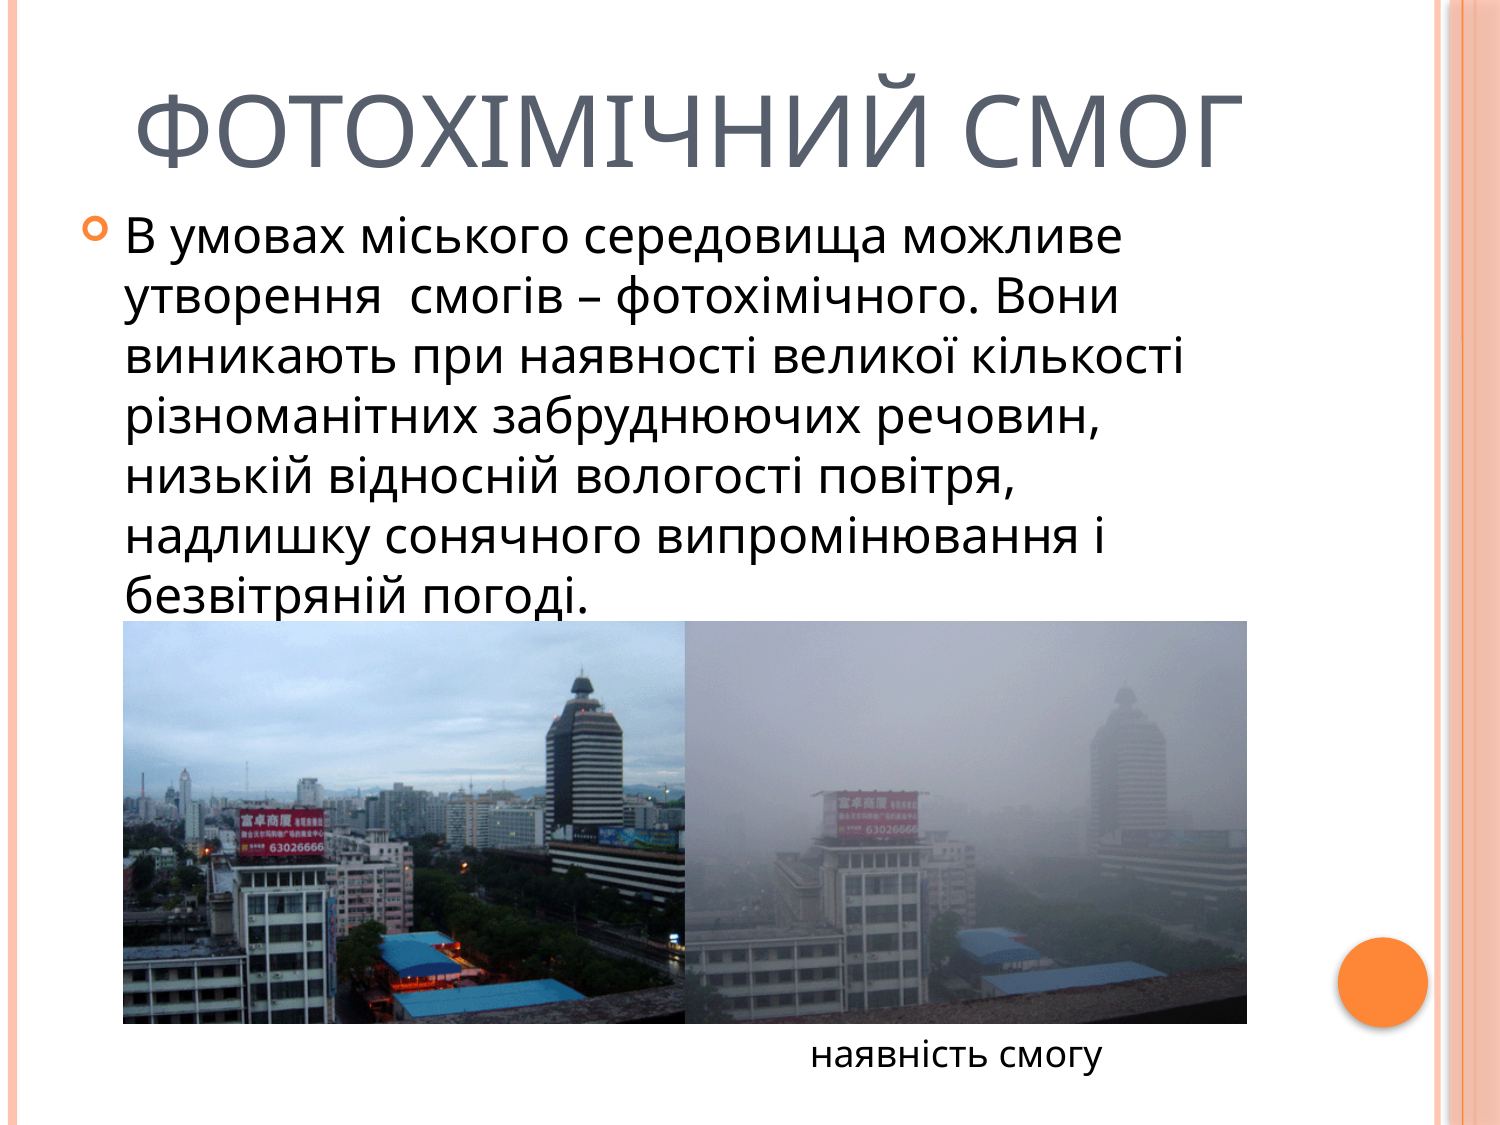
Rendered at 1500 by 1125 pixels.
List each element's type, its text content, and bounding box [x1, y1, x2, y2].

text_box наявність смогу [795, 1033, 1118, 1083]
picture [123, 621, 1247, 1024]
list В умовах міського середовища можливе утворення смогів – фотохімічного. Вони виникають при наявності великої кількості різноманітних забруднюючих речовин, низькій відносній вологості повітря, надлишку сонячного випромінювання і безвітряній погоді. [64, 196, 1290, 996]
title Фотохімічний смог [76, 54, 1302, 195]
